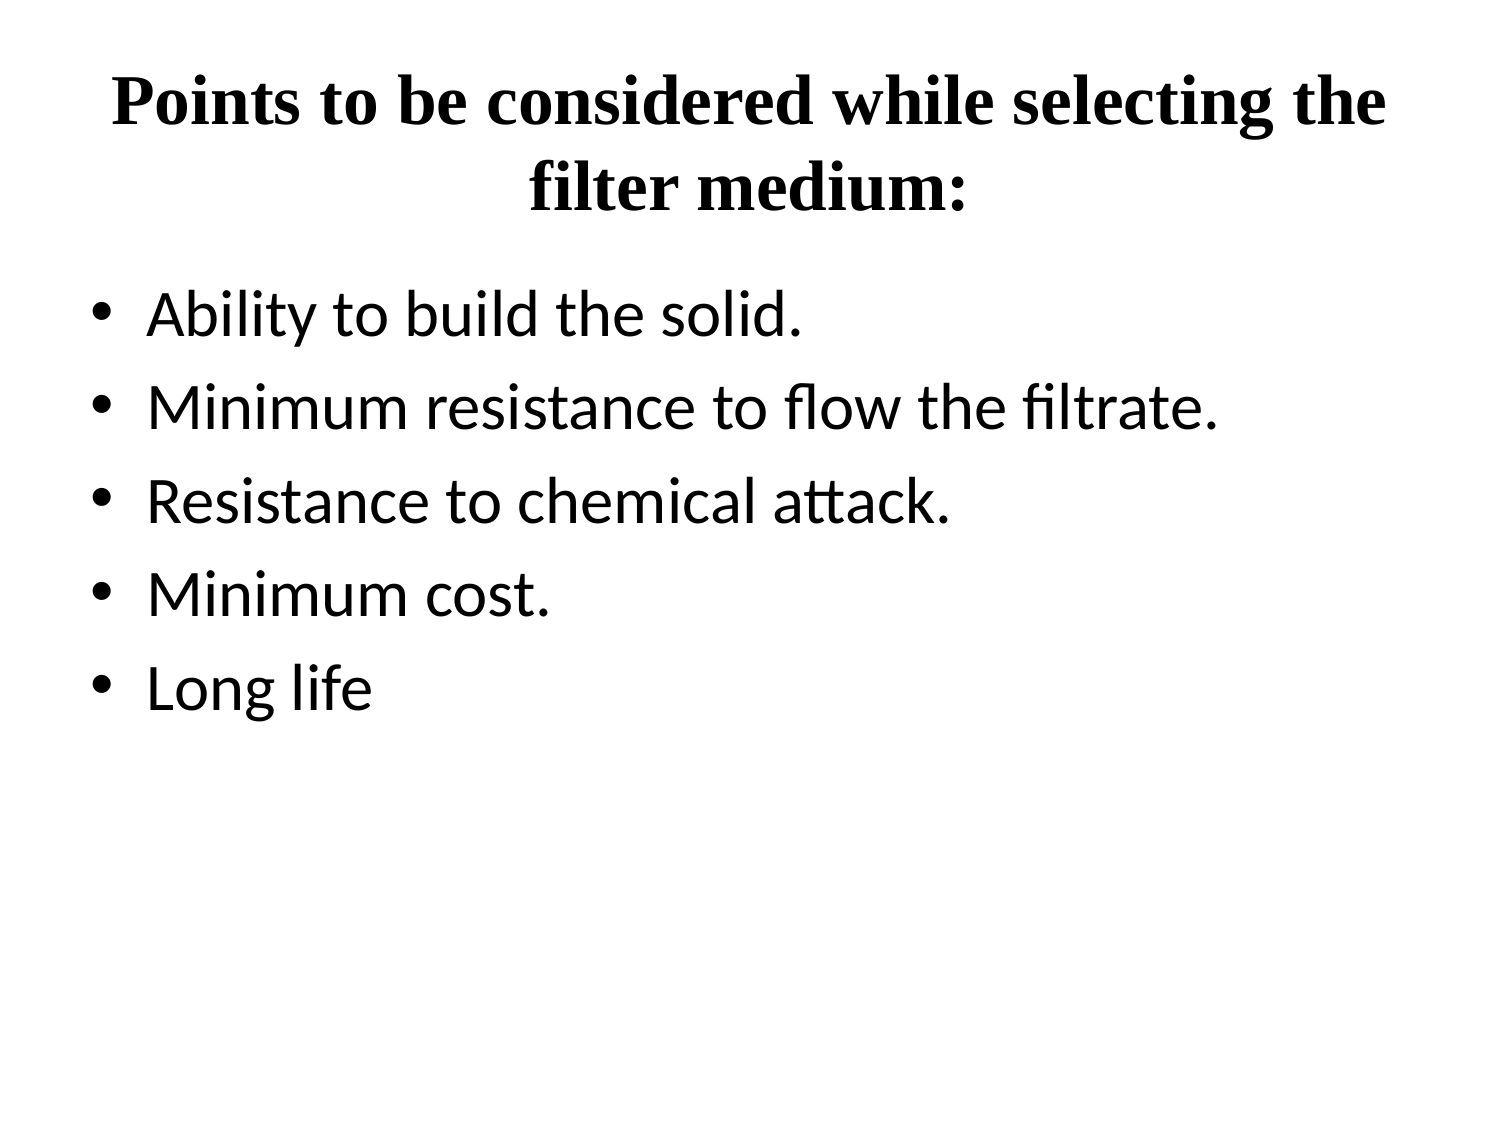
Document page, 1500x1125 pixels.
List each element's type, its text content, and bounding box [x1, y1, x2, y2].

title Points to be considered while selecting the filter medium: [75, 45, 1425, 233]
list Ability to build the solid. Minimum resistance to flow the filtrate. Resistance to chemical attack. Minimum cost. Long life [75, 262, 1425, 1005]
